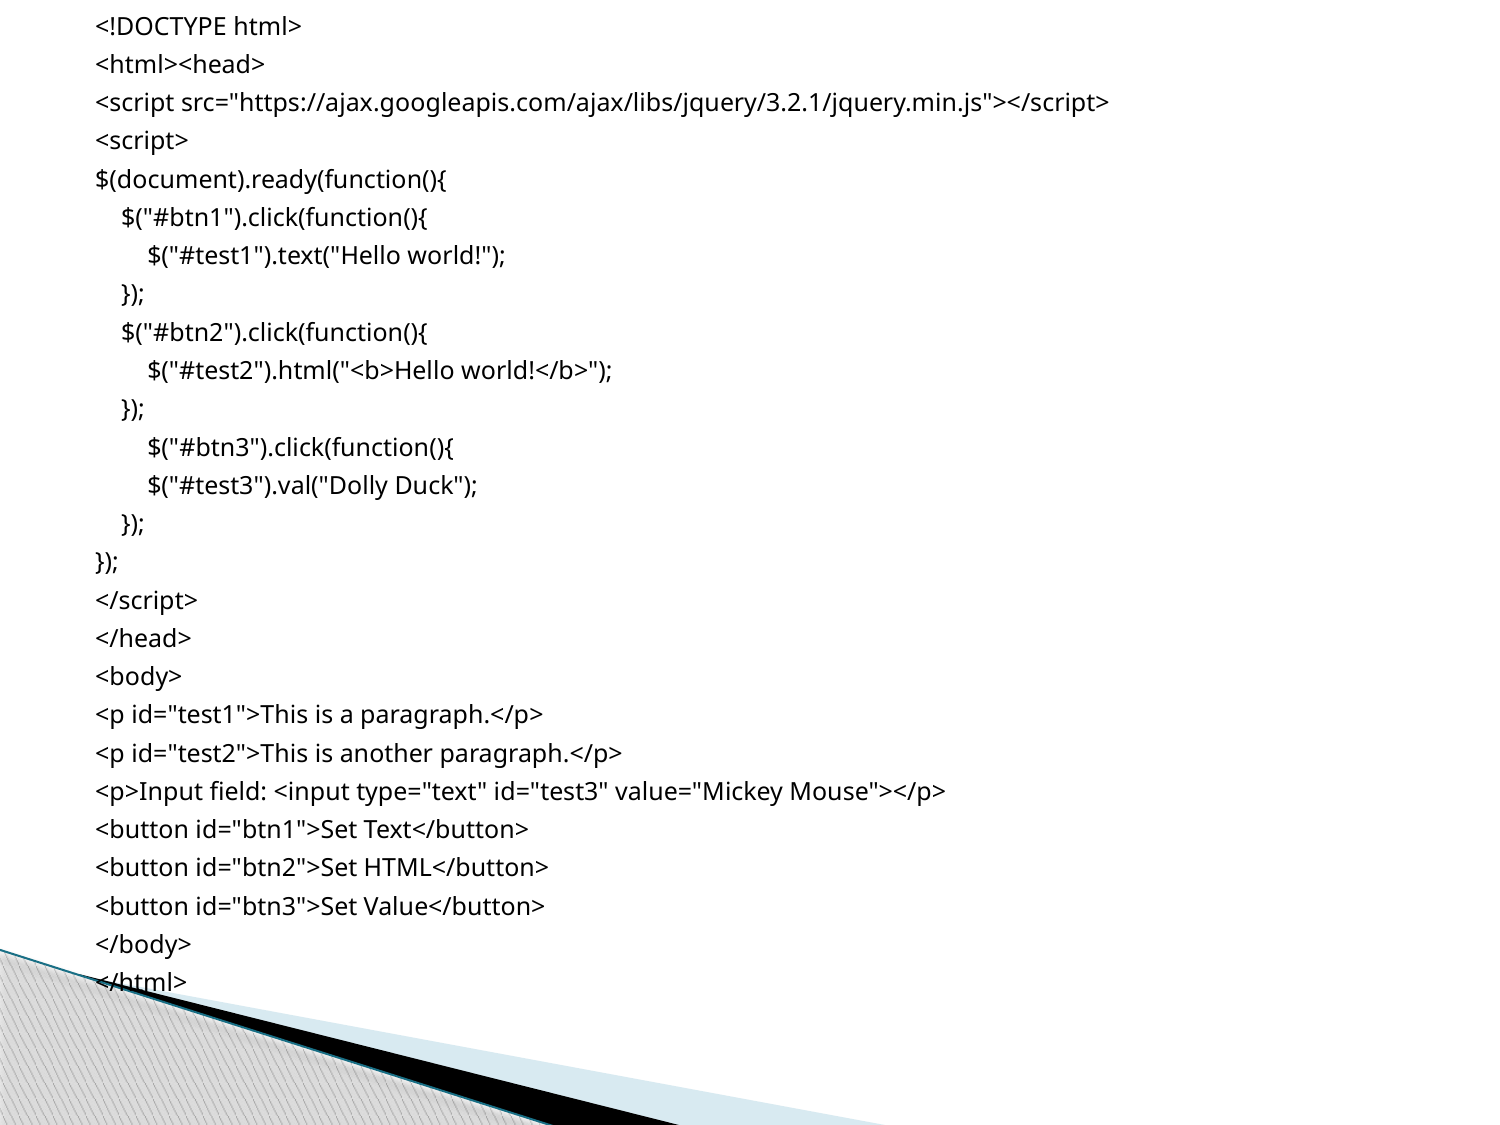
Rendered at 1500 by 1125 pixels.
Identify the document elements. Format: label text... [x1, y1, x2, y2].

list <!DOCTYPE html> <html><head> <script src="https://ajax.googleapis.com/ajax/libs/jquery/3.2.1/jquery.min.js"></script> <script> $(document).ready(function(){ $("#btn1").click(function(){ $("#test1").text("Hello world!"); }); $("#btn2").click(function(){ $("#test2").html("<b>Hello world!</b>"); }); $("#btn3").click(function(){ $("#test3").val("Dolly Duck"); }); }); </script> </head> <body> <p id="test1">This is a paragraph.</p> <p id="test2">This is another paragraph.</p> <p>Input field: <input type="text" id="test3" value="Mickey Mouse"></p> <button id="btn1">Set Text</button> <button id="btn2">Set HTML</button> <button id="btn3">Set Value</button> </body> </html> [62, 2, 1413, 975]
